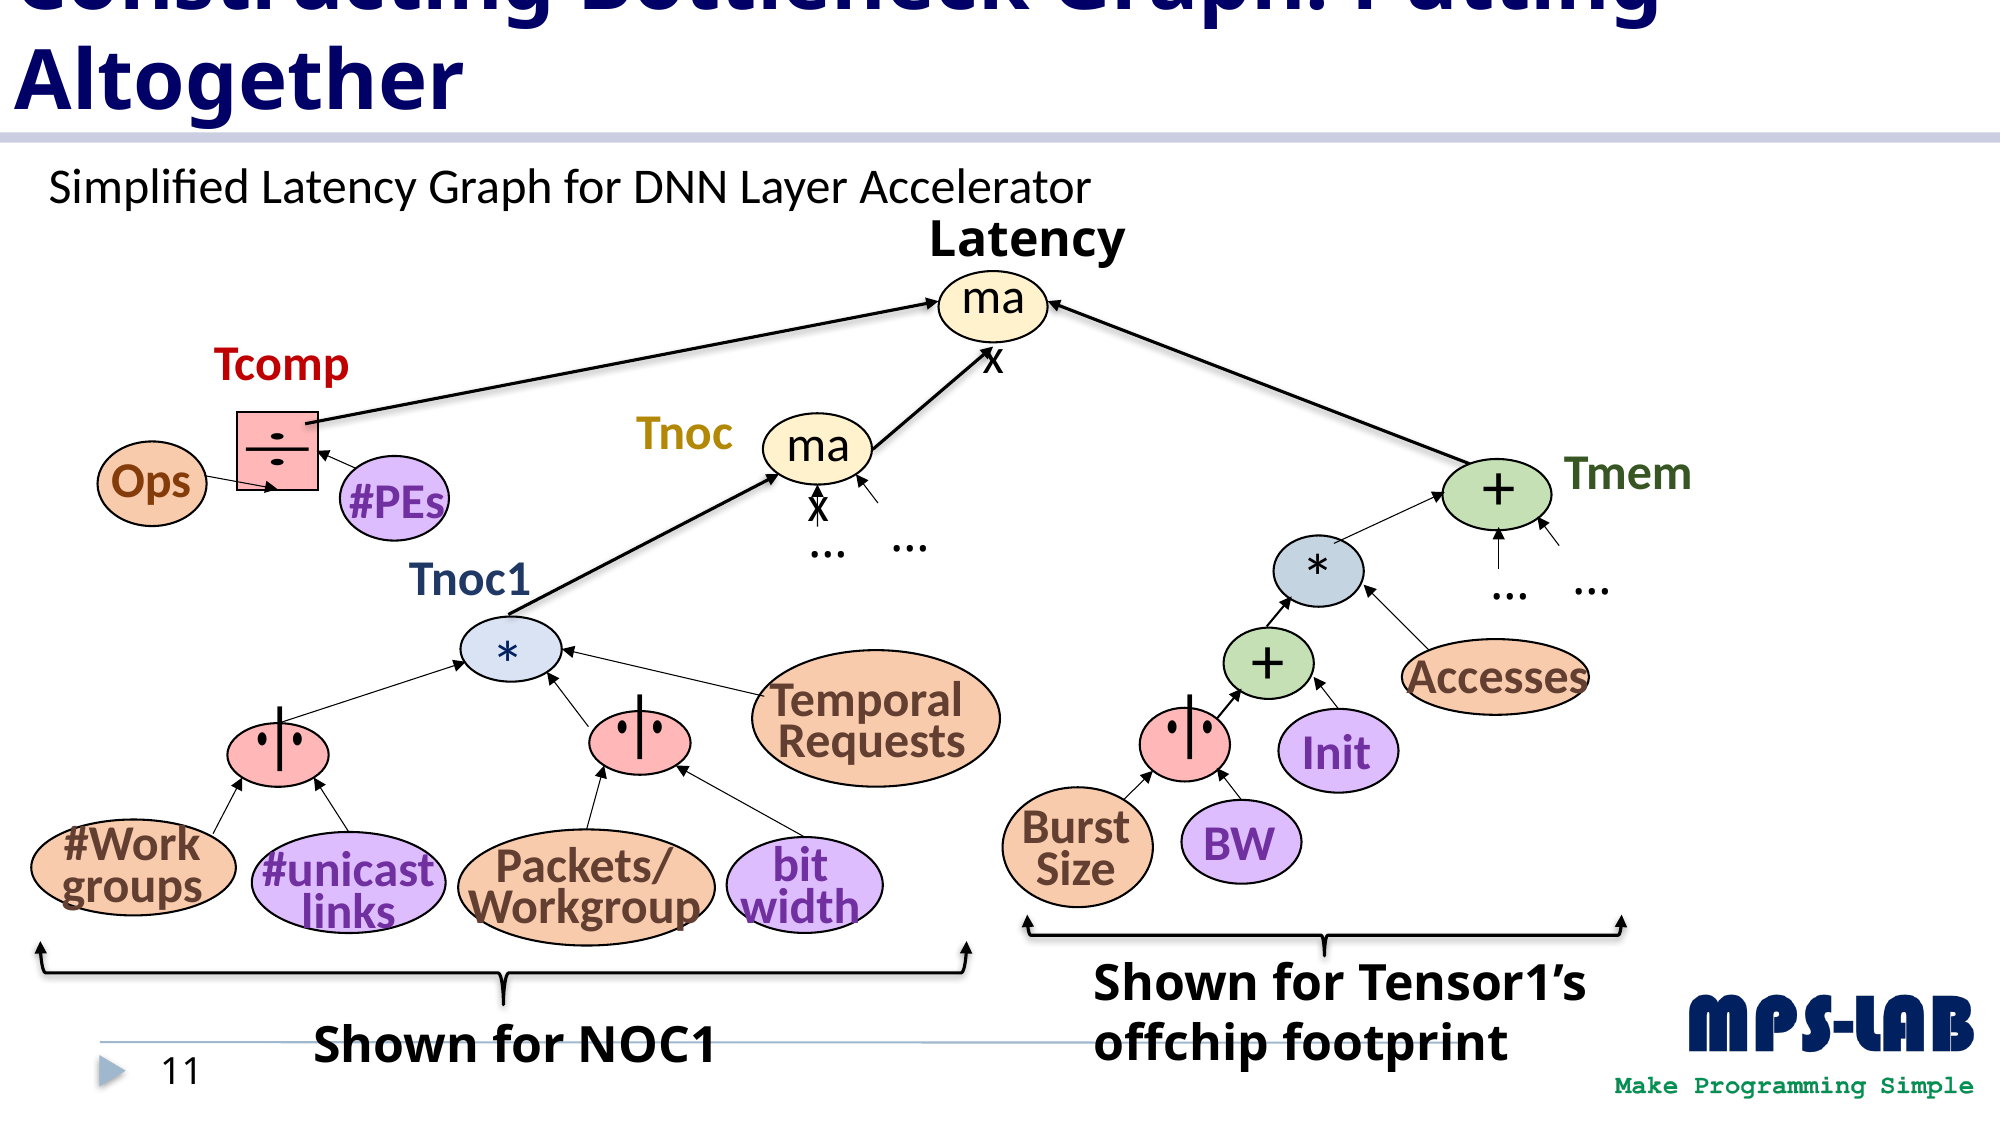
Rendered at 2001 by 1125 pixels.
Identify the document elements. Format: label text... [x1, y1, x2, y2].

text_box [1047, 300, 1470, 431]
text_box [40, 962, 967, 1004]
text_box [0, 392, 1001, 949]
text_box Latency [914, 199, 1141, 274]
text_box Shown for Tensor1’s offchip footprint [1079, 942, 1603, 1078]
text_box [96, 322, 299, 392]
slide_number 11 [145, 1039, 353, 1100]
text_box Simplified Latency Graph for DNN Layer Accelerator [33, 145, 1108, 221]
picture [1599, 950, 2001, 1123]
text_box [1021, 920, 1628, 942]
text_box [1006, 431, 1709, 908]
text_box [304, 300, 939, 392]
title Constructing Bottleneck Graph: Putting Altogether [0, 0, 2000, 134]
text_box Shown for NOC1 [298, 1004, 734, 1080]
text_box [946, 346, 994, 392]
text_box max [938, 255, 1048, 347]
